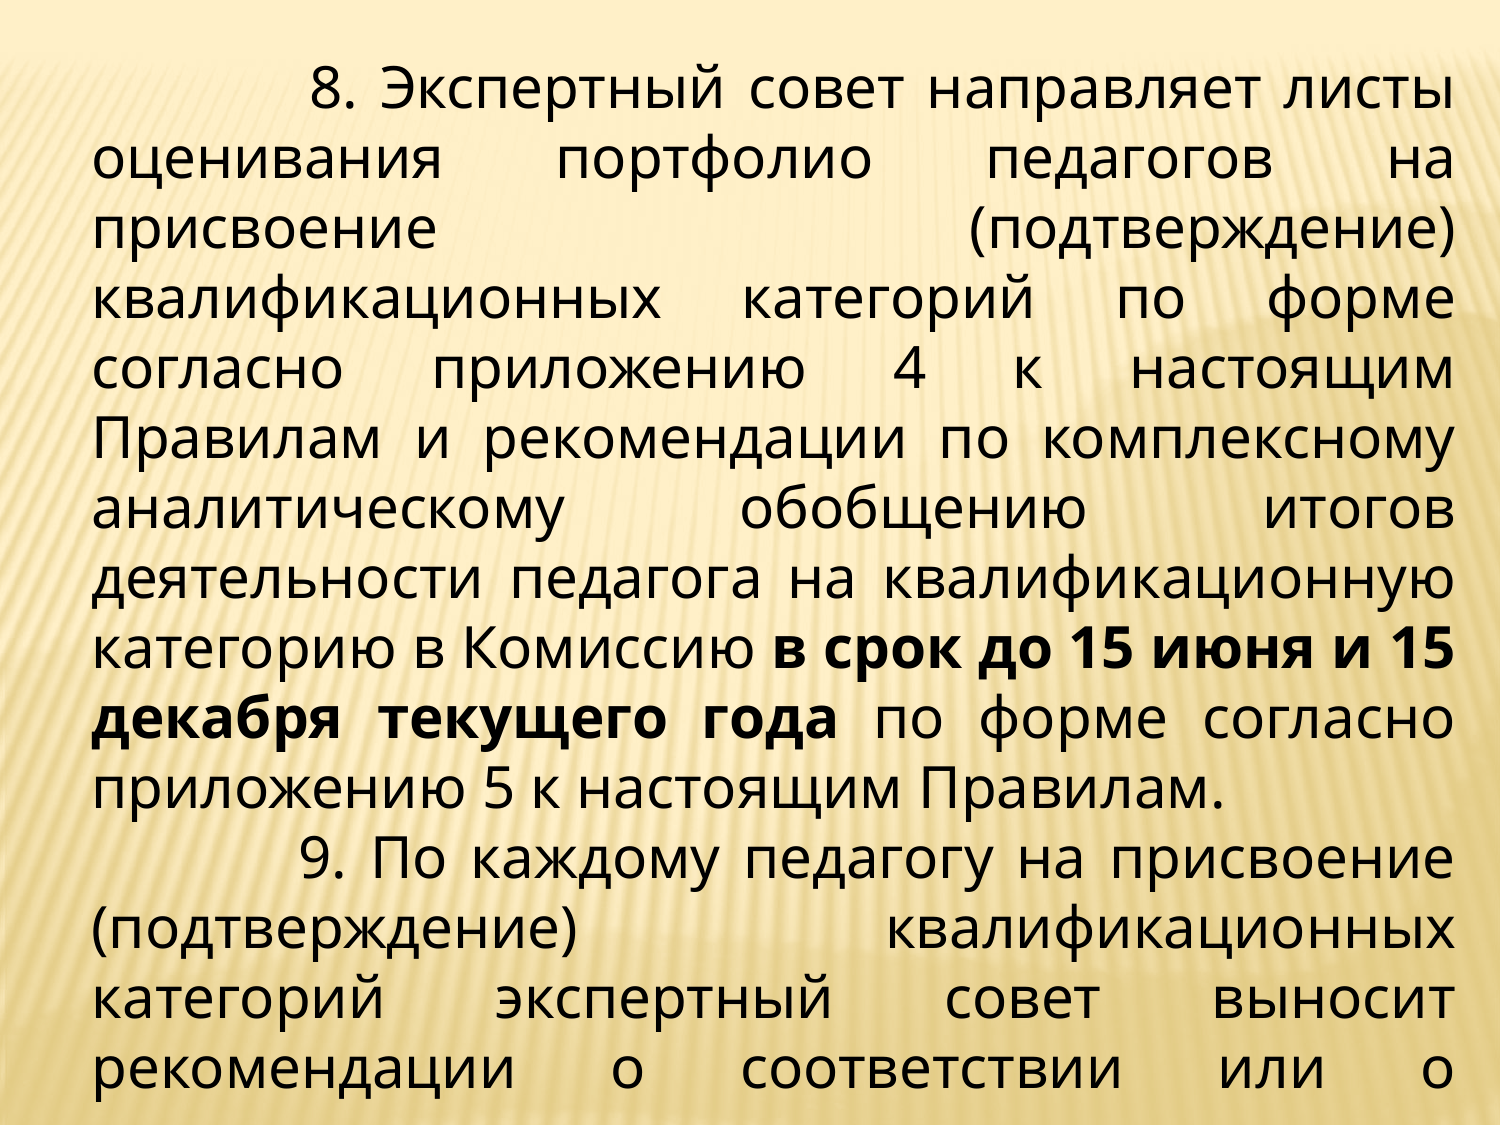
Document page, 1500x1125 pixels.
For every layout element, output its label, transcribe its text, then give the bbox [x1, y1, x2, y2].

text_box 8. Экспертный совет направляет листы оценивания портфолио педагогов на присвоение (подтверждение) квалификационных категорий по форме согласно приложению 4 к настоящим Правилам и рекомендации по комплексному аналитическому обобщению итогов деятельности педагога на квалификационную категорию в Комиссию в срок до 15 июня и 15 декабря текущего года по форме согласно приложению 5 к настоящим Правилам. 9. По каждому педагогу на присвоение (подтверждение) квалификационных категорий экспертный совет выносит рекомендации о соответствии или о несоответствии. [76, 42, 1471, 1125]
